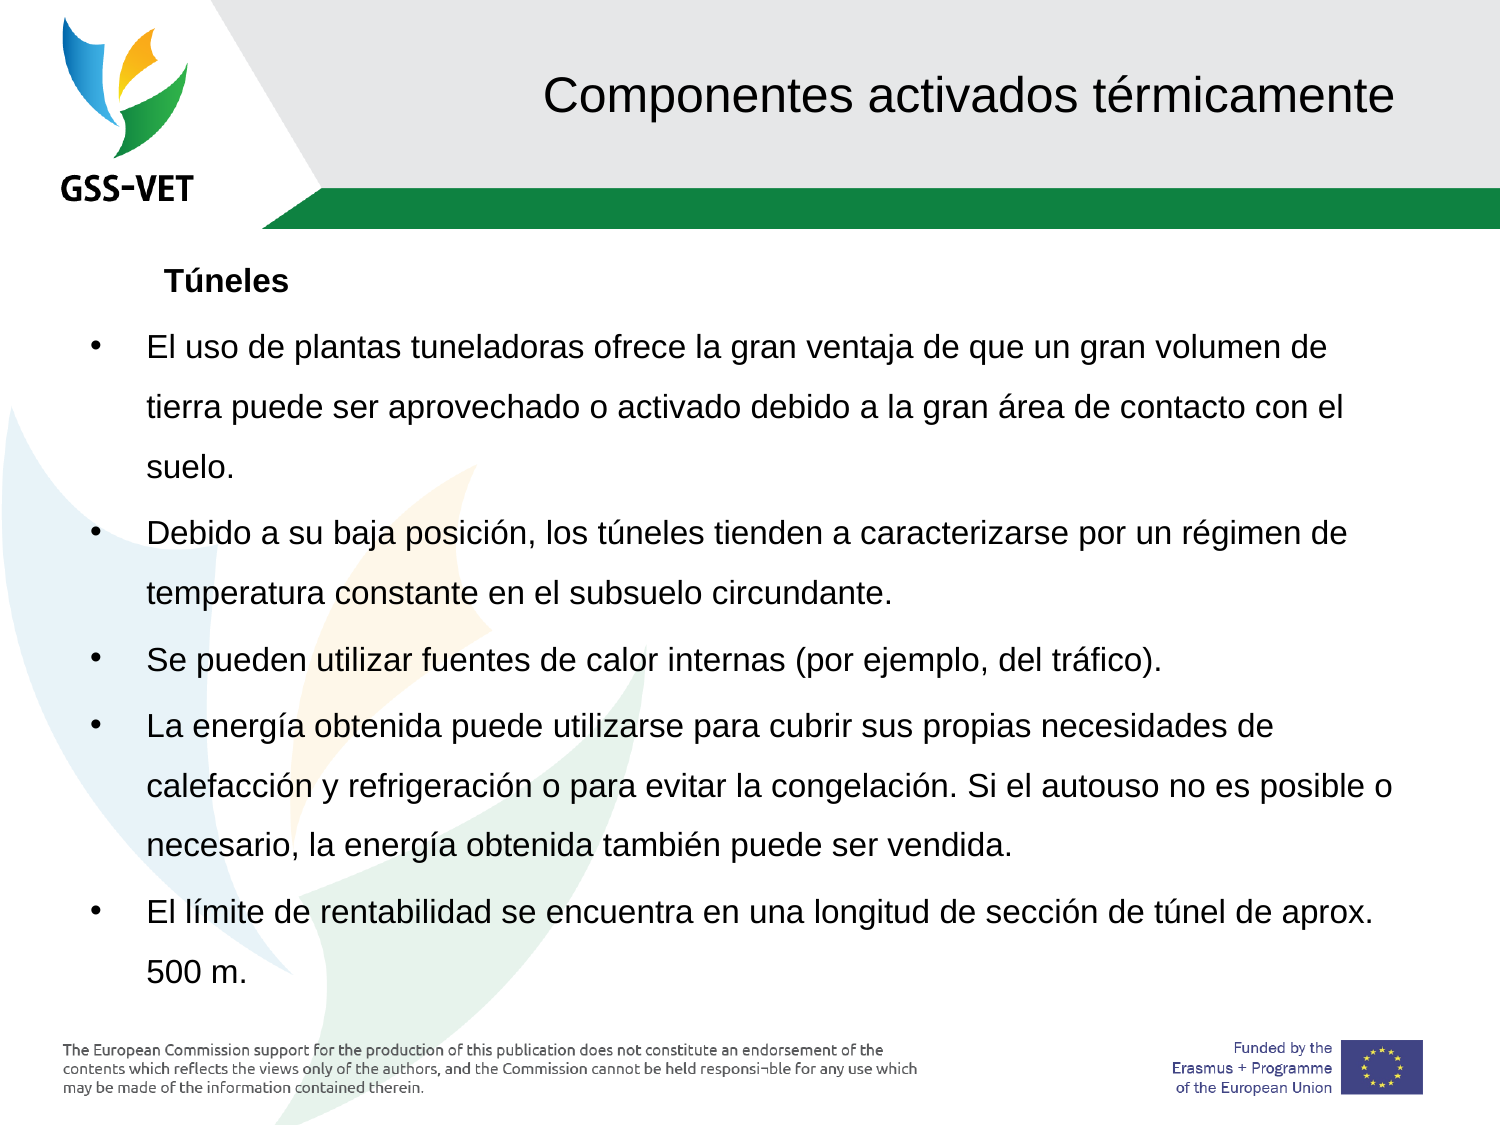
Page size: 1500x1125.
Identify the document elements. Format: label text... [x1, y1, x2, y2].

title Componentes activados térmicamente [324, 0, 1425, 185]
picture [0, 0, 1500, 1125]
list Túneles El uso de plantas tuneladoras ofrece la gran ventaja de que un gran volumen de tierra puede ser aprovechado o activado debido a la gran área de contacto con el suelo. Debido a su baja posición, los túneles tienden a caracterizarse por un régimen de temperatura constante en el subsuelo circundante. Se pueden utilizar fuentes de calor internas (por ejemplo, del tráfico). La energía obtenida puede utilizarse para cubrir sus propias necesidades de calefacción y refrigeración o para evitar la congelación. Si el autouso no es posible o necesario, la energía obtenida también puede ser vendida. El límite de rentabilidad se encuentra en una longitud de sección de túnel de aprox. 500 m. [75, 231, 1425, 1047]
